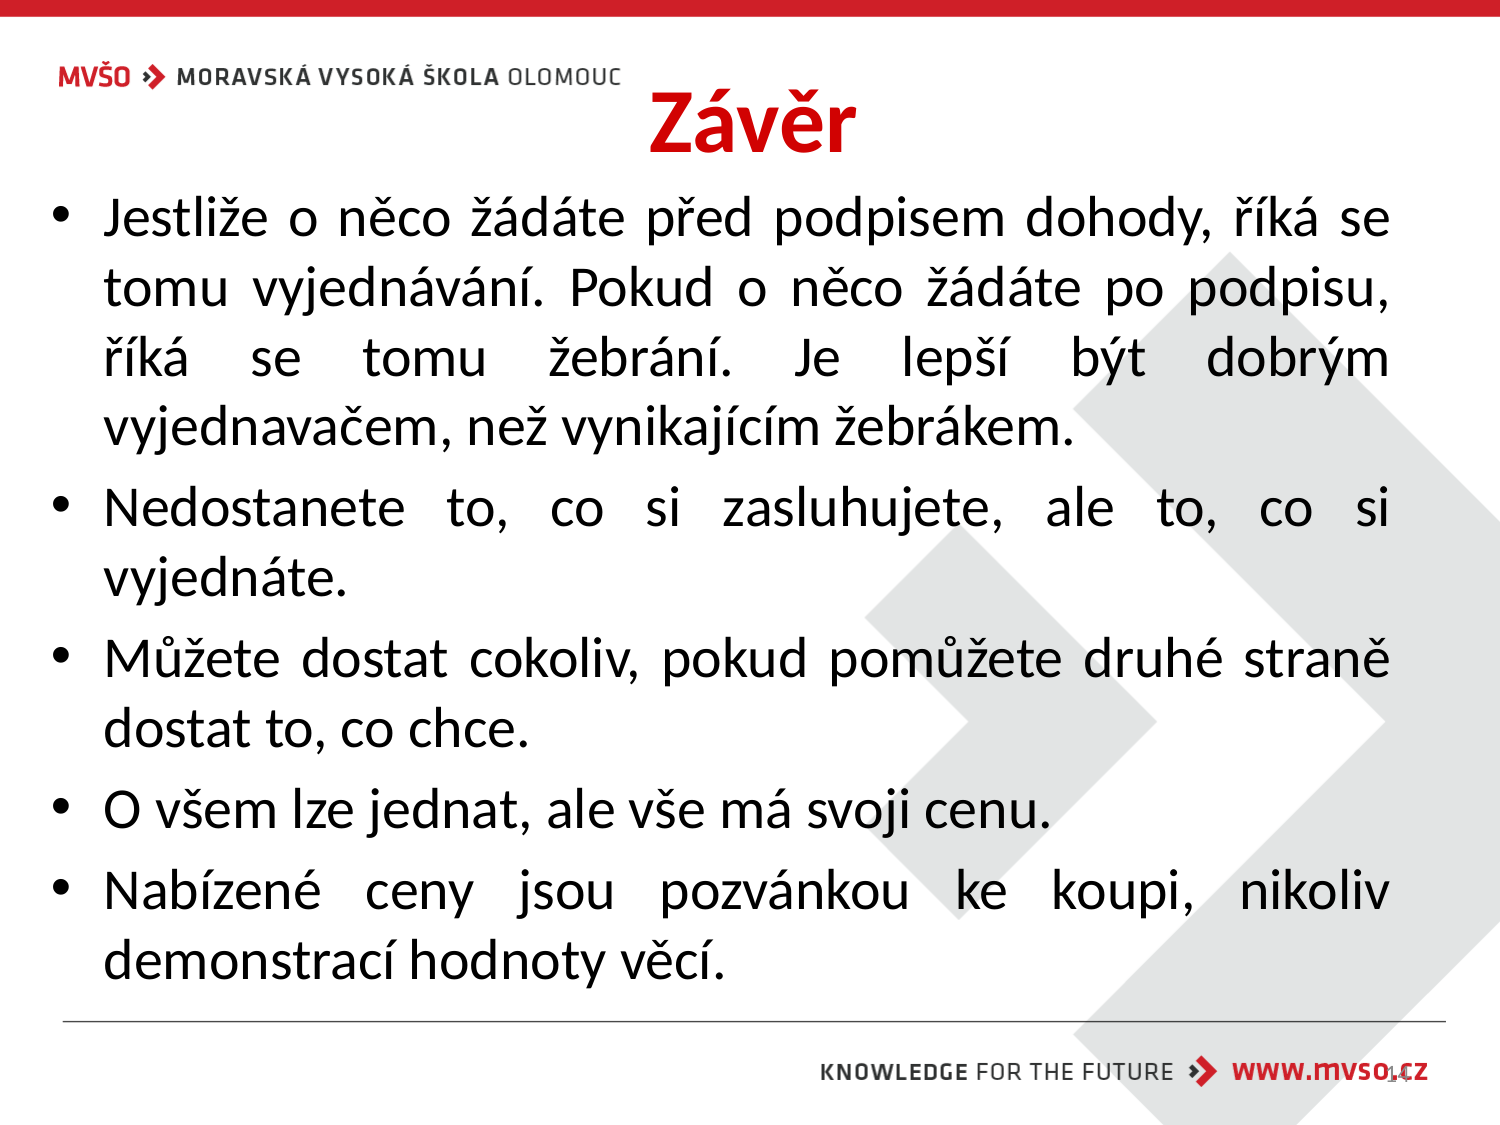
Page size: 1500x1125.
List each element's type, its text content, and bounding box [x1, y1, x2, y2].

list Jestliže o něco žádáte před podpisem dohody, říká se tomu vyjednávání. Pokud o něco žádáte po podpisu, říká se tomu žebrání. Je lepší být dobrým vyjednavačem, než vynikajícím žebrákem. Nedostanete to, co si zasluhujete, ale to, co si vyjednáte. Můžete dostat cokoliv, pokud pomůžete druhé straně dostat to, co chce. O všem lze jednat, ale vše má svoji cenu. Nabízené ceny jsou pozvánkou ke koupi, nikoliv demonstrací hodnoty věcí. [35, 171, 1407, 999]
title Závěr [78, 22, 1429, 210]
slide_number 14 [1074, 1042, 1425, 1103]
picture [0, 0, 1500, 1125]
